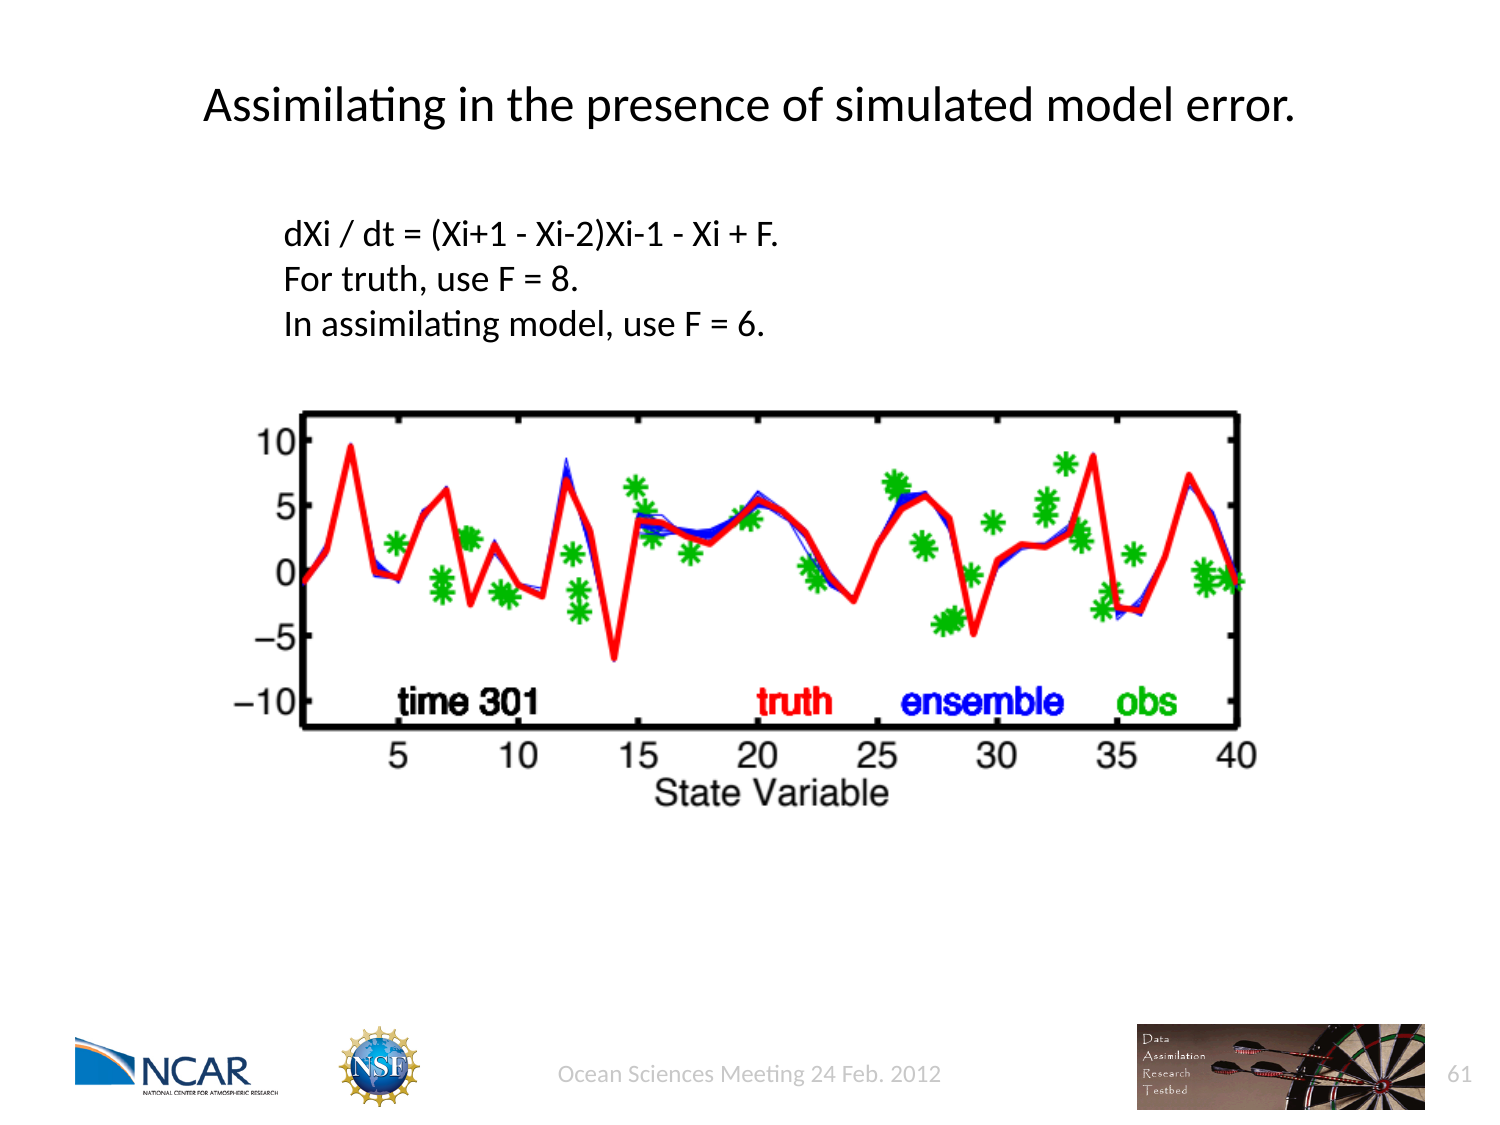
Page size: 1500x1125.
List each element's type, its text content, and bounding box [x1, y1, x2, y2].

picture [1137, 1024, 1425, 1042]
footer Ocean Sciences Meeting 24 Feb. 2012 [512, 1042, 988, 1103]
title Assimilating in the presence of simulated model error. [75, 47, 1425, 156]
picture [1137, 1103, 1425, 1110]
picture [75, 1037, 278, 1095]
text_box dXi / dt = (Xi+1 - Xi-2)Xi-1 - Xi + F. For truth, use F = 8. In assimilating model, use F = 6. [268, 201, 1425, 351]
picture [337, 1024, 421, 1108]
slide_number 61 [1137, 1042, 1488, 1103]
picture [231, 406, 1268, 818]
